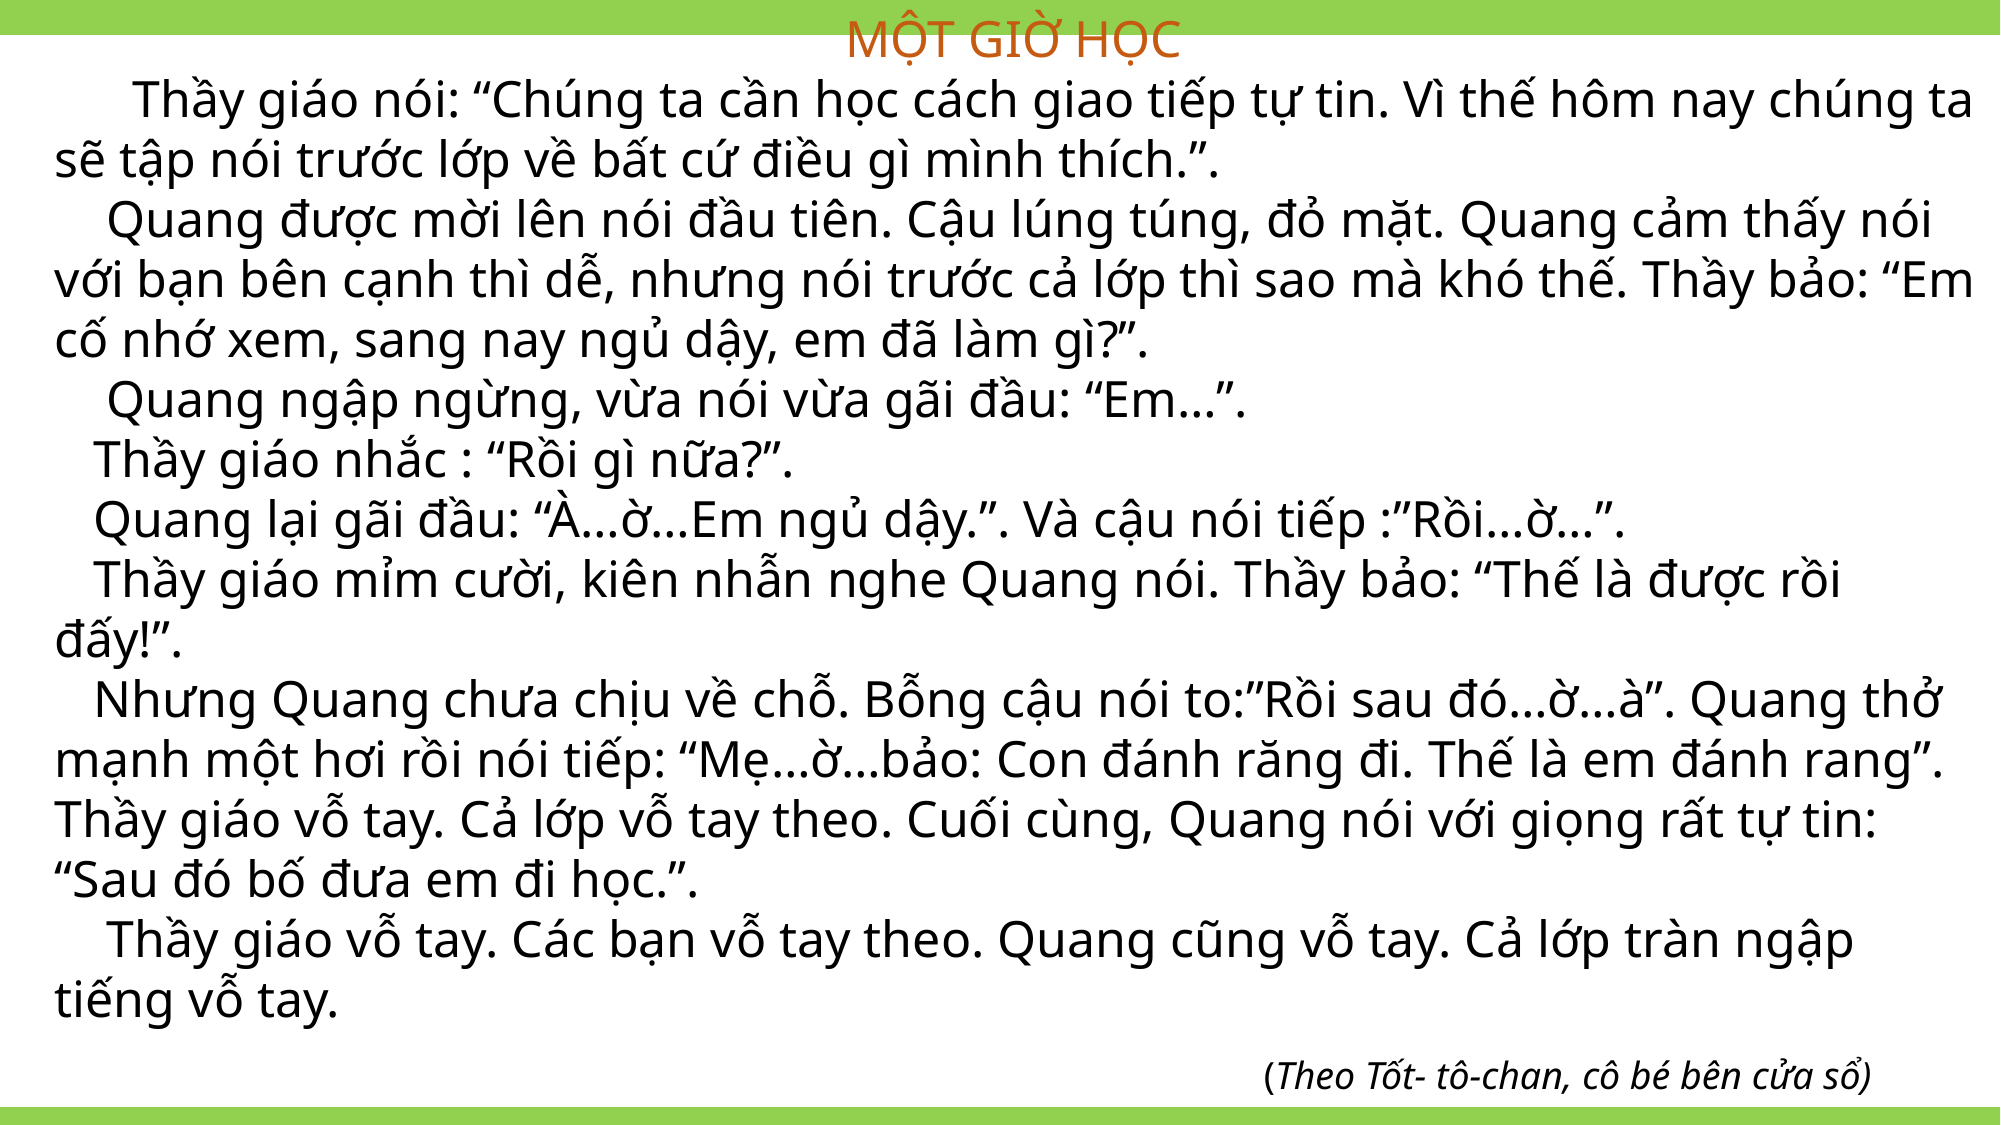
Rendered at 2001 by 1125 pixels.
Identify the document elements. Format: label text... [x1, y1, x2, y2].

text_box MỘT GIỜ HỌC Thầy giáo nói: “Chúng ta cần học cách giao tiếp tự tin. Vì thế hôm nay chúng ta sẽ tập nói trước lớp về bất cứ điều gì mình thích.”. Quang được mời lên nói đầu tiên. Cậu lúng túng, đỏ mặt. Quang cảm thấy nói với bạn bên cạnh thì dễ, nhưng nói trước cả lớp thì sao mà khó thế. Thầy bảo: “Em cố nhớ xem, sang nay ngủ dậy, em đã làm gì?”. Quang ngập ngừng, vừa nói vừa gãi đầu: “Em…”. Thầy giáo nhắc : “Rồi gì nữa?”. Quang lại gãi đầu: “À…ờ…Em ngủ dậy.”. Và cậu nói tiếp :”Rồi…ờ…”. Thầy giáo mỉm cười, kiên nhẫn nghe Quang nói. Thầy bảo: “Thế là được rồi đấy!”. Nhưng Quang chưa chịu về chỗ. Bỗng cậu nói to:”Rồi sau đó…ờ…à”. Quang thở mạnh một hơi rồi nói tiếp: “Mẹ…ờ…bảo: Con đánh răng đi. Thế là em đánh rang”. Thầy giáo vỗ tay. Cả lớp vỗ tay theo. Cuối cùng, Quang nói với giọng rất tự tin: “Sau đó bố đưa em đi học.”. Thầy giáo vỗ tay. Các bạn vỗ tay theo. Quang cũng vỗ tay. Cả lớp tràn ngập tiếng vỗ tay. (Theo Tốt- tô-chan, cô bé bên cửa sổ) [39, 0, 2000, 1107]
